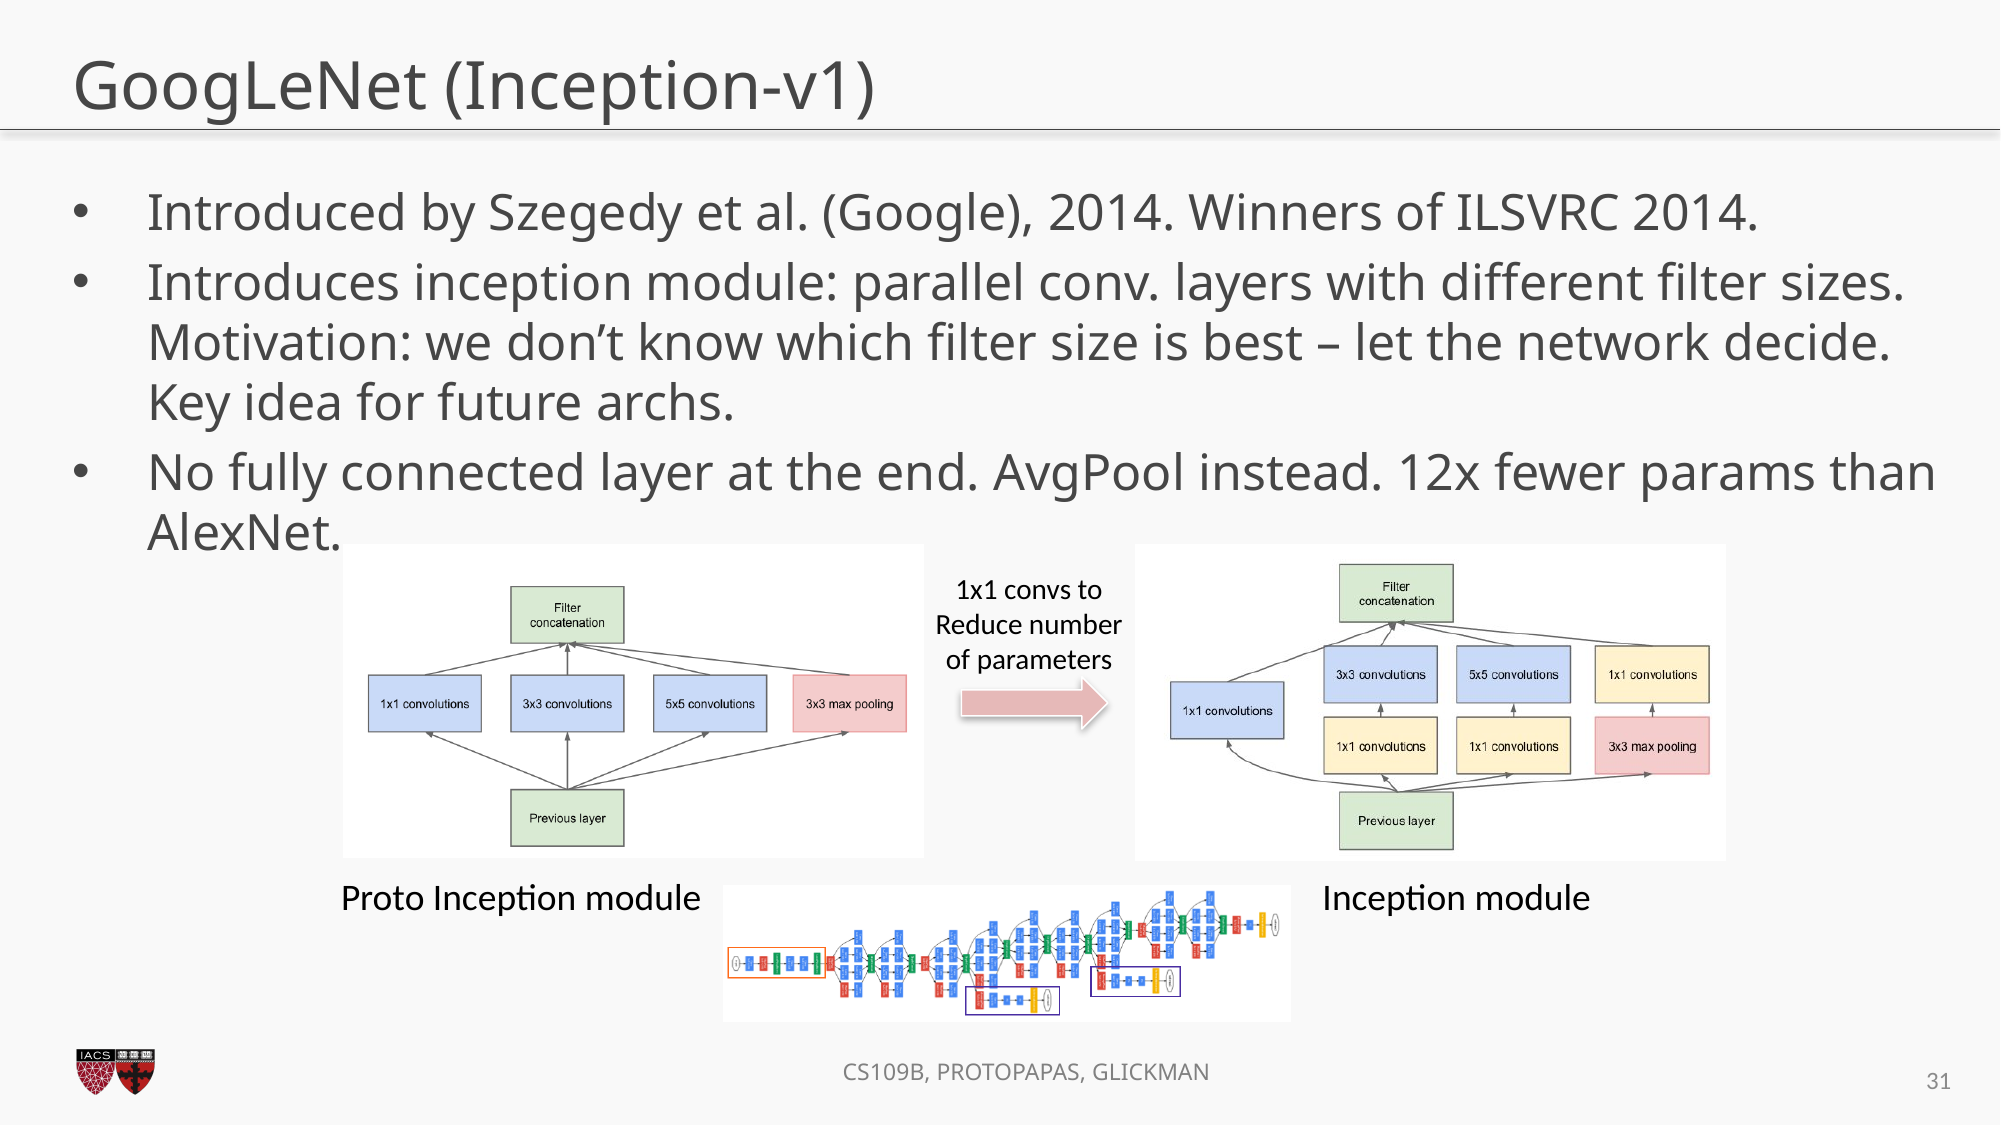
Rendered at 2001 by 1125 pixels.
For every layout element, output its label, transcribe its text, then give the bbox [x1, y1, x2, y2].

text_box Inception module [1307, 868, 1607, 926]
title GoogLeNet (Inception-v1) [57, 35, 1943, 162]
picture [75, 1049, 155, 1095]
picture [722, 885, 1292, 1023]
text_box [343, 544, 1726, 861]
text_box Proto Inception module [326, 865, 717, 926]
list Introduced by Szegedy et al. (Google), 2014. Winners of ILSVRC 2014. Introduces inception module: parallel conv. layers with different filter sizes. Motivation: we don’t know which filter size is best – let the network decide. Key idea for future archs. No fully connected layer at the end. AvgPool instead. 12x fewer params than AlexNet. [57, 172, 1988, 520]
slide_number 31 [1500, 1050, 1967, 1110]
